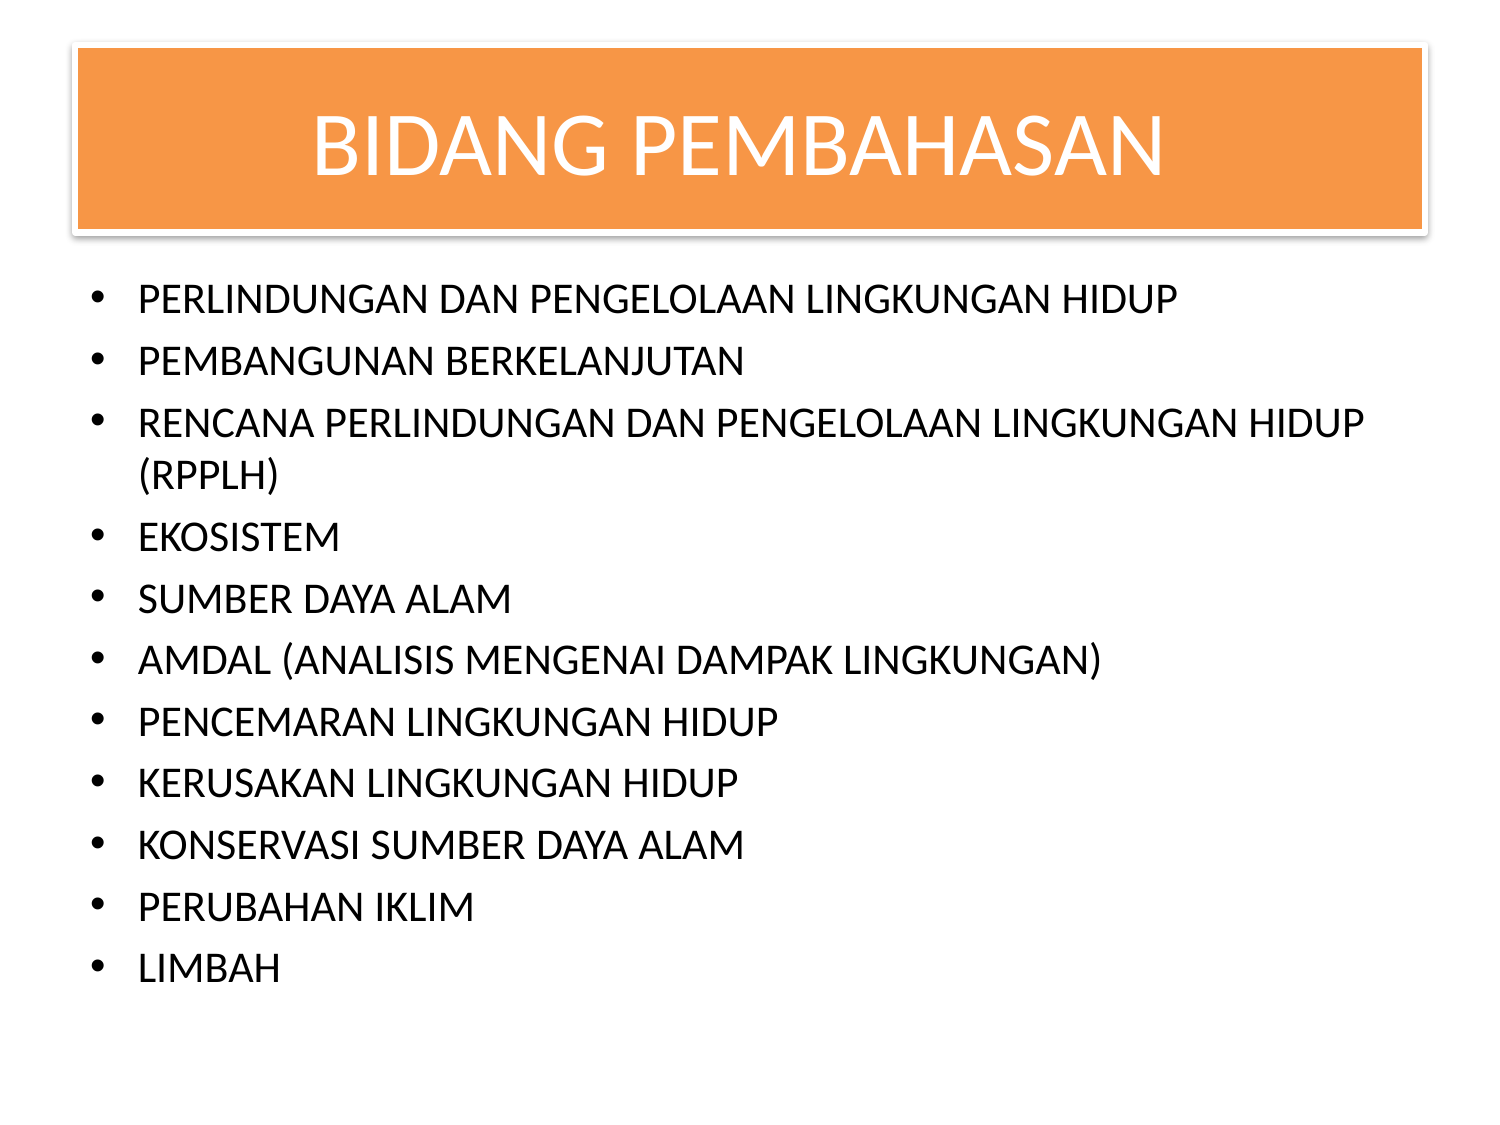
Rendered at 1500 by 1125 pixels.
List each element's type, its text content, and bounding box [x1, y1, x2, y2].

list PERLINDUNGAN DAN PENGELOLAAN LINGKUNGAN HIDUP PEMBANGUNAN BERKELANJUTAN RENCANA PERLINDUNGAN DAN PENGELOLAAN LINGKUNGAN HIDUP (RPPLH) EKOSISTEM SUMBER DAYA ALAM AMDAL (ANALISIS MENGENAI DAMPAK LINGKUNGAN) PENCEMARAN LINGKUNGAN HIDUP KERUSAKAN LINGKUNGAN HIDUP KONSERVASI SUMBER DAYA ALAM PERUBAHAN IKLIM LIMBAH [75, 262, 1425, 1005]
title BIDANG PEMBAHASAN [72, 42, 1428, 236]
